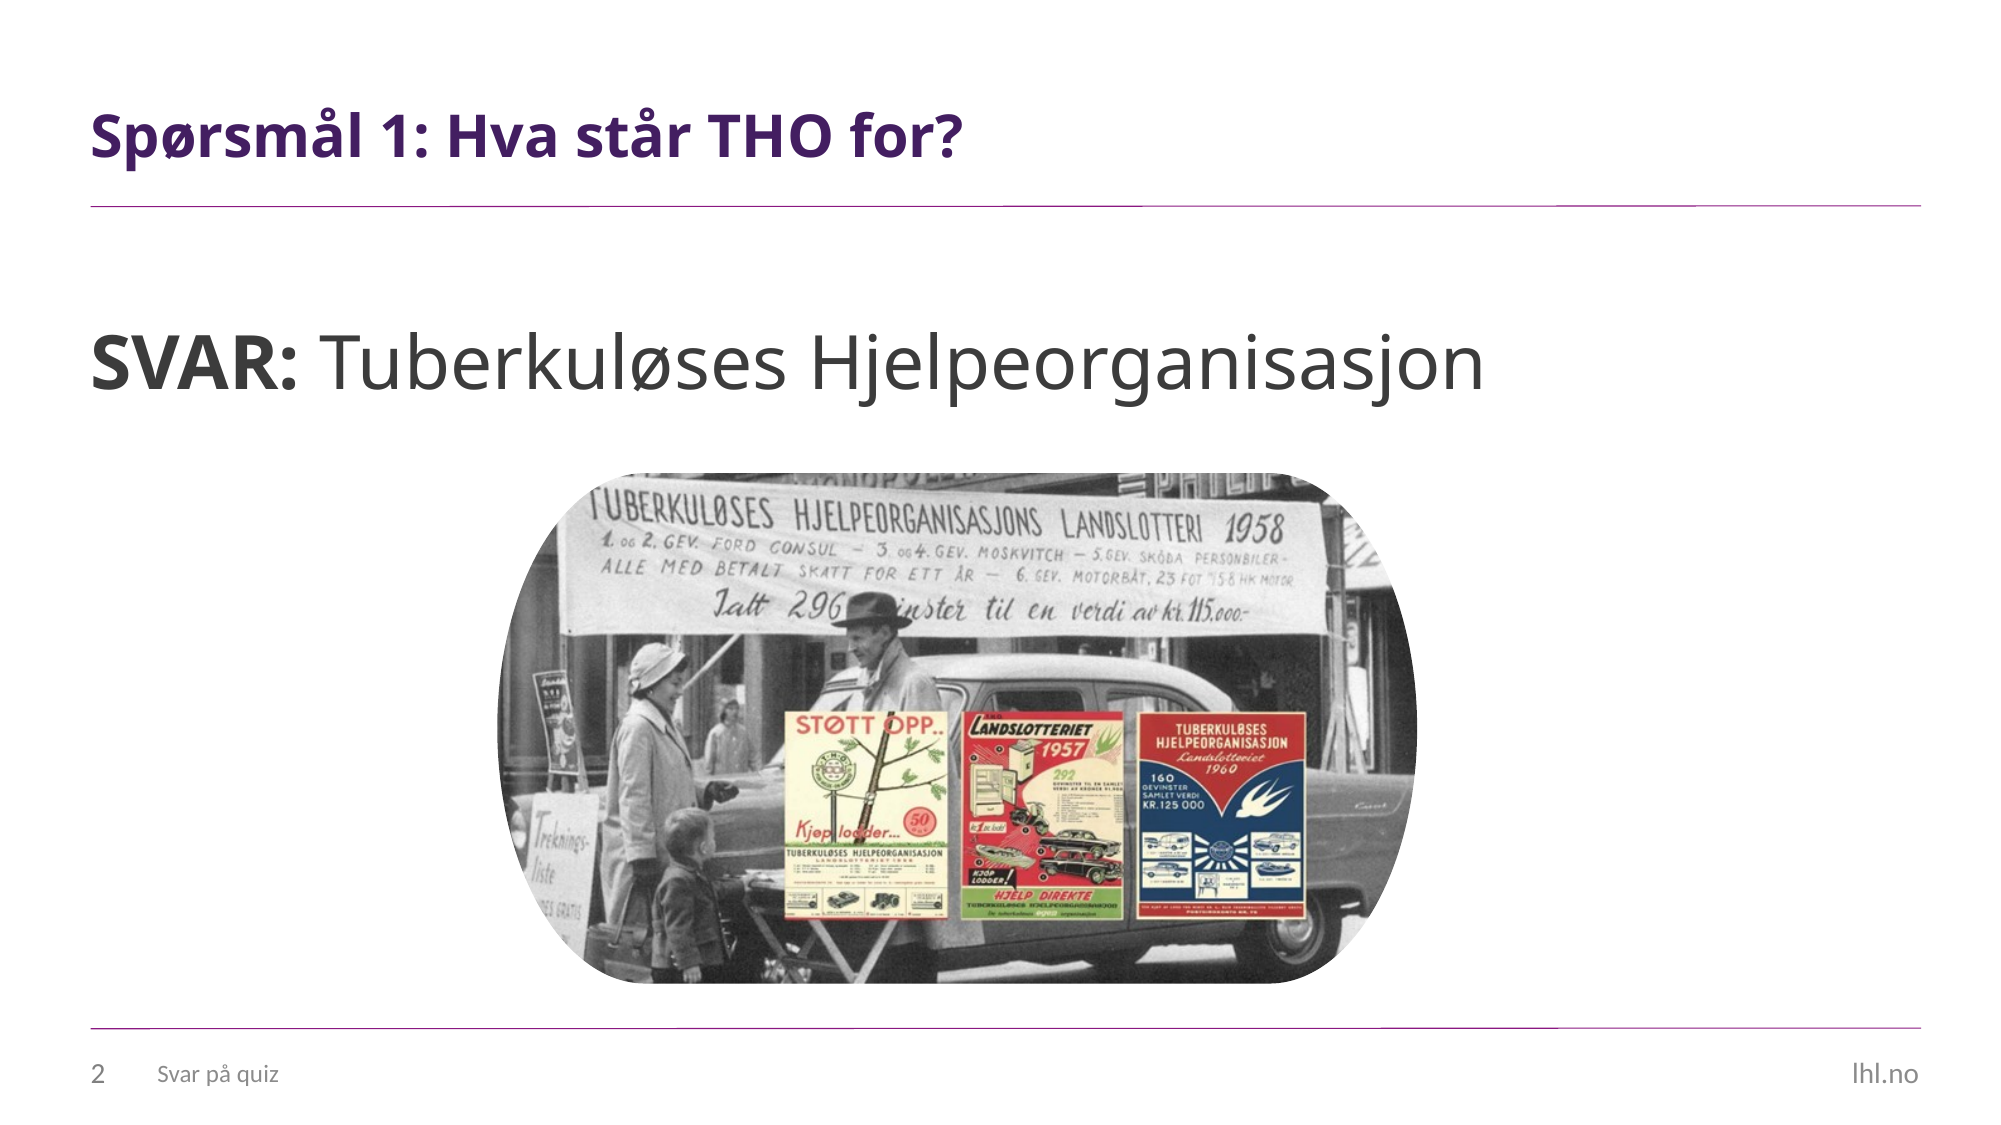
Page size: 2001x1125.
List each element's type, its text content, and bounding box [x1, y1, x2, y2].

list SVAR: Tuberkuløses Hjelpeorganisasjon [90, 224, 1540, 580]
slide_number 2 [90, 1042, 157, 1102]
text_box [496, 472, 1419, 985]
footer Svar på quiz [157, 1042, 1799, 1103]
title Spørsmål 1: Hva står THO for? [90, 105, 1922, 224]
